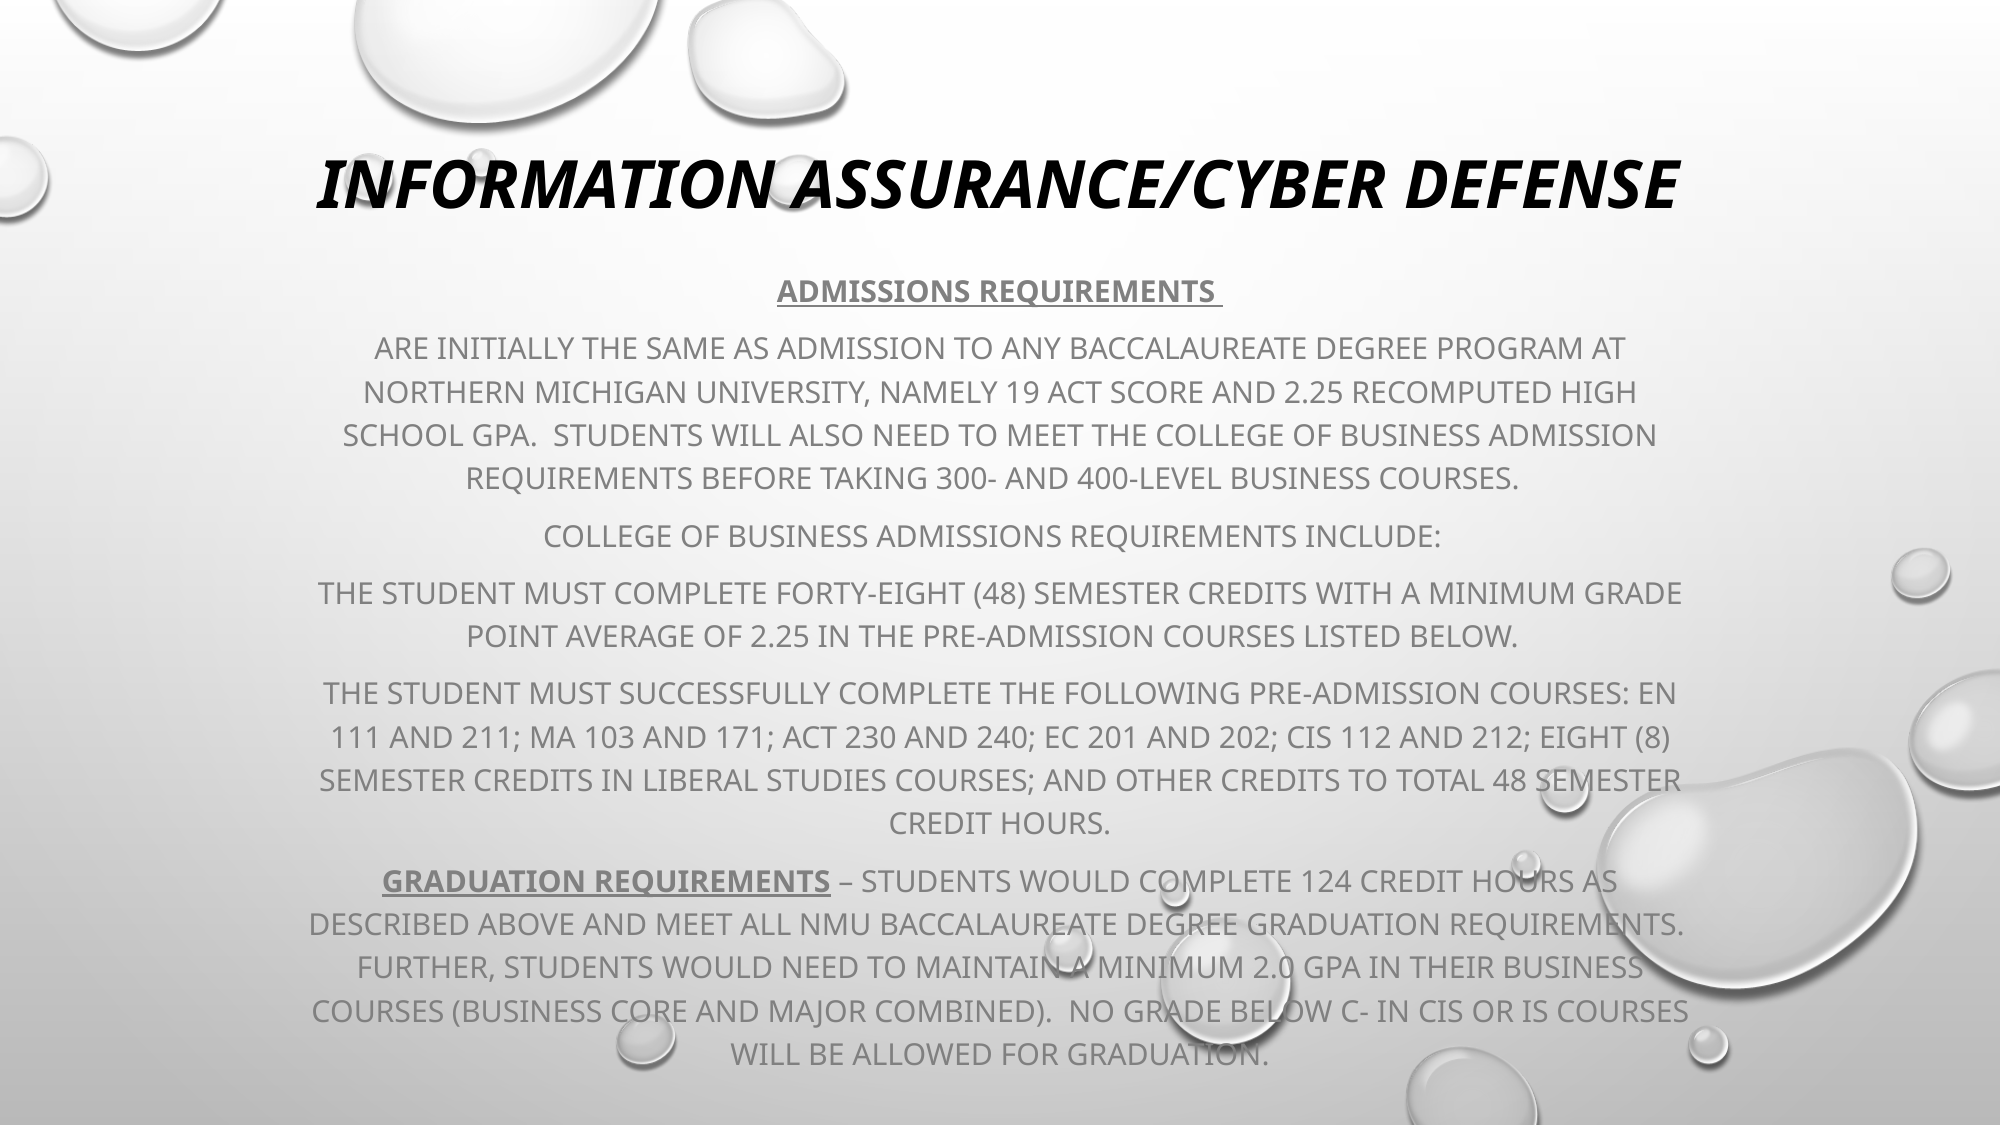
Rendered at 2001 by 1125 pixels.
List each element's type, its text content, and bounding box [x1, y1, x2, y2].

title Information Assurance/Cyber Defense [287, 101, 1713, 231]
picture [0, 0, 2000, 1125]
subtitle Admissions Requirements Are initially the same as admission to any Baccalaureate degree program at Northern Michigan University, namely 19 ACT score and 2.25 recomputed high school GPA. Students will also need to meet the College of Business admission requirements before taking 300- and 400-level business courses. College of Business admissions requirements include: The student must complete forty-eight (48) semester credits with a minimum grade point average of 2.25 in the pre-admission courses listed below. The student must successfully complete the following pre-admission courses: EN 111 and 211; MA 103 and 171; ACT 230 and 240; EC 201 and 202; CIS 112 and 212; eight (8) semester credits in liberal studies courses; and other credits to total 48 semester credit hours. Graduation Requirements – Students would complete 124 credit hours as described above and meet all NMU baccalaureate degree graduation requirements. Further, students would need to maintain a minimum 2.0 GPA in their business courses (business core and major combined). No grade below C- in CIS or IS courses will be allowed for graduation. [287, 257, 1713, 1084]
